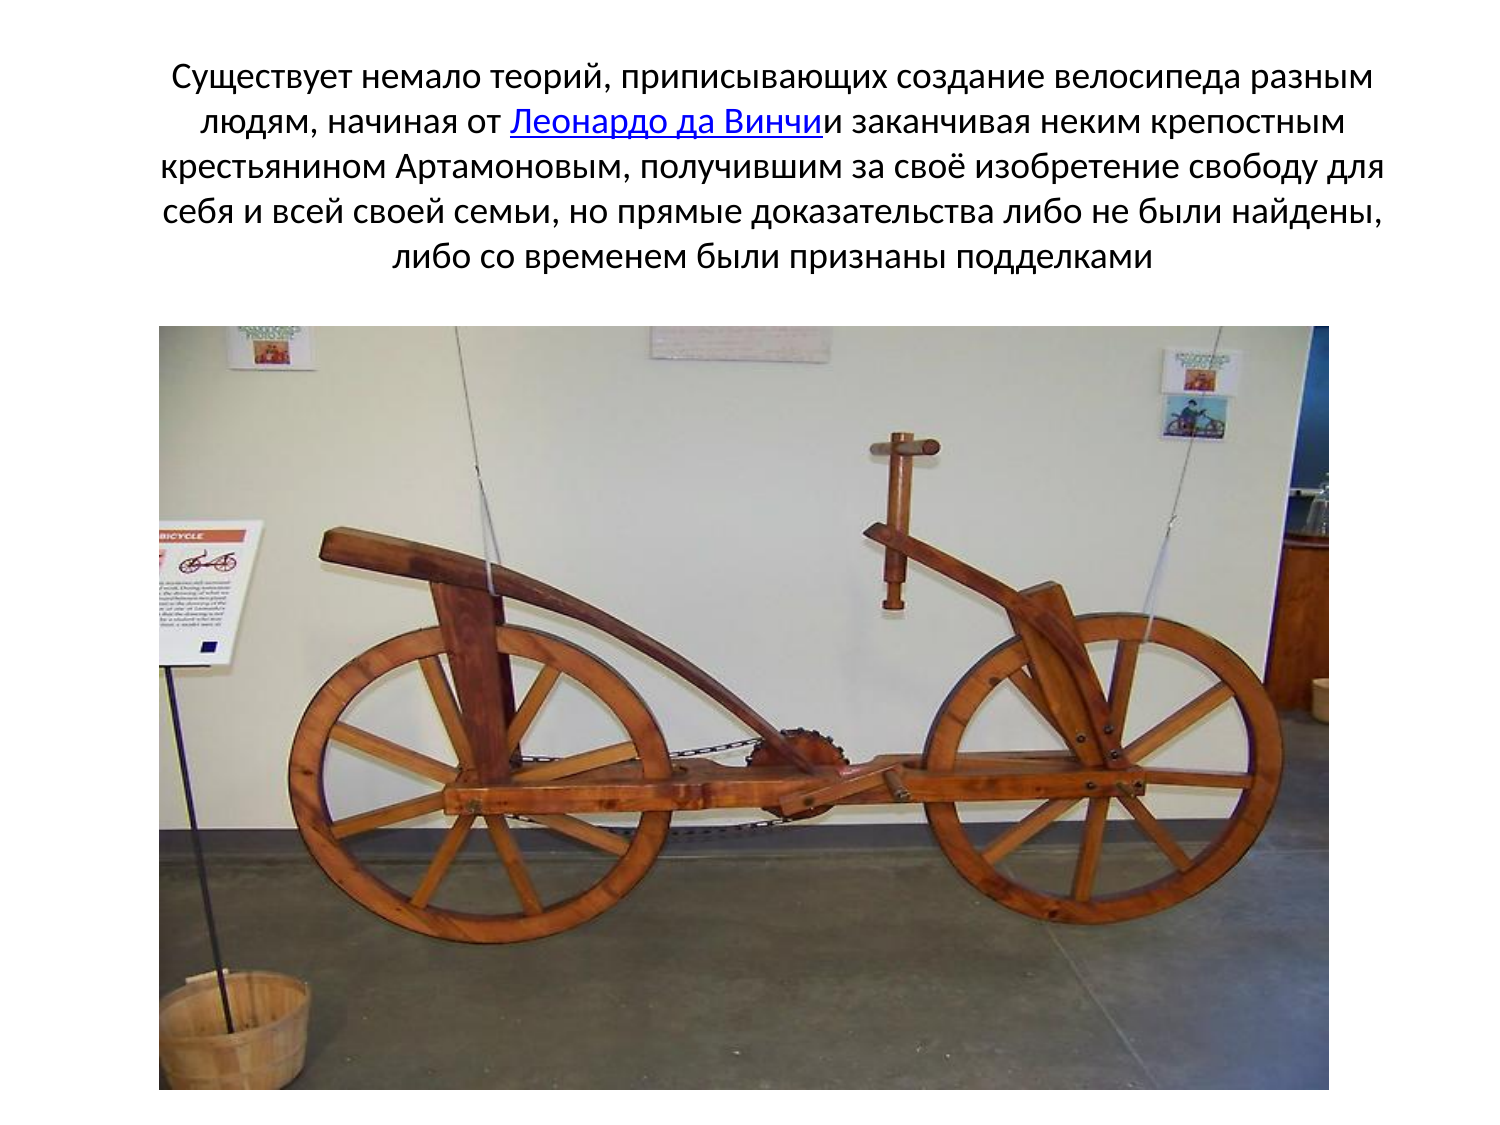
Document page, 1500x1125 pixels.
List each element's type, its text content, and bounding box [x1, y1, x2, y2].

title Существует немало теорий, приписывающих создание велосипеда разным людям, начиная от Леонардо да Винчии заканчивая неким крепостным крестьянином Артамоновым, получившим за своё изобретение свободу для себя и всей своей семьи, но прямые доказательства либо не были найдены, либо со временем были признаны подделками [135, 42, 1411, 284]
picture [159, 326, 1329, 1090]
